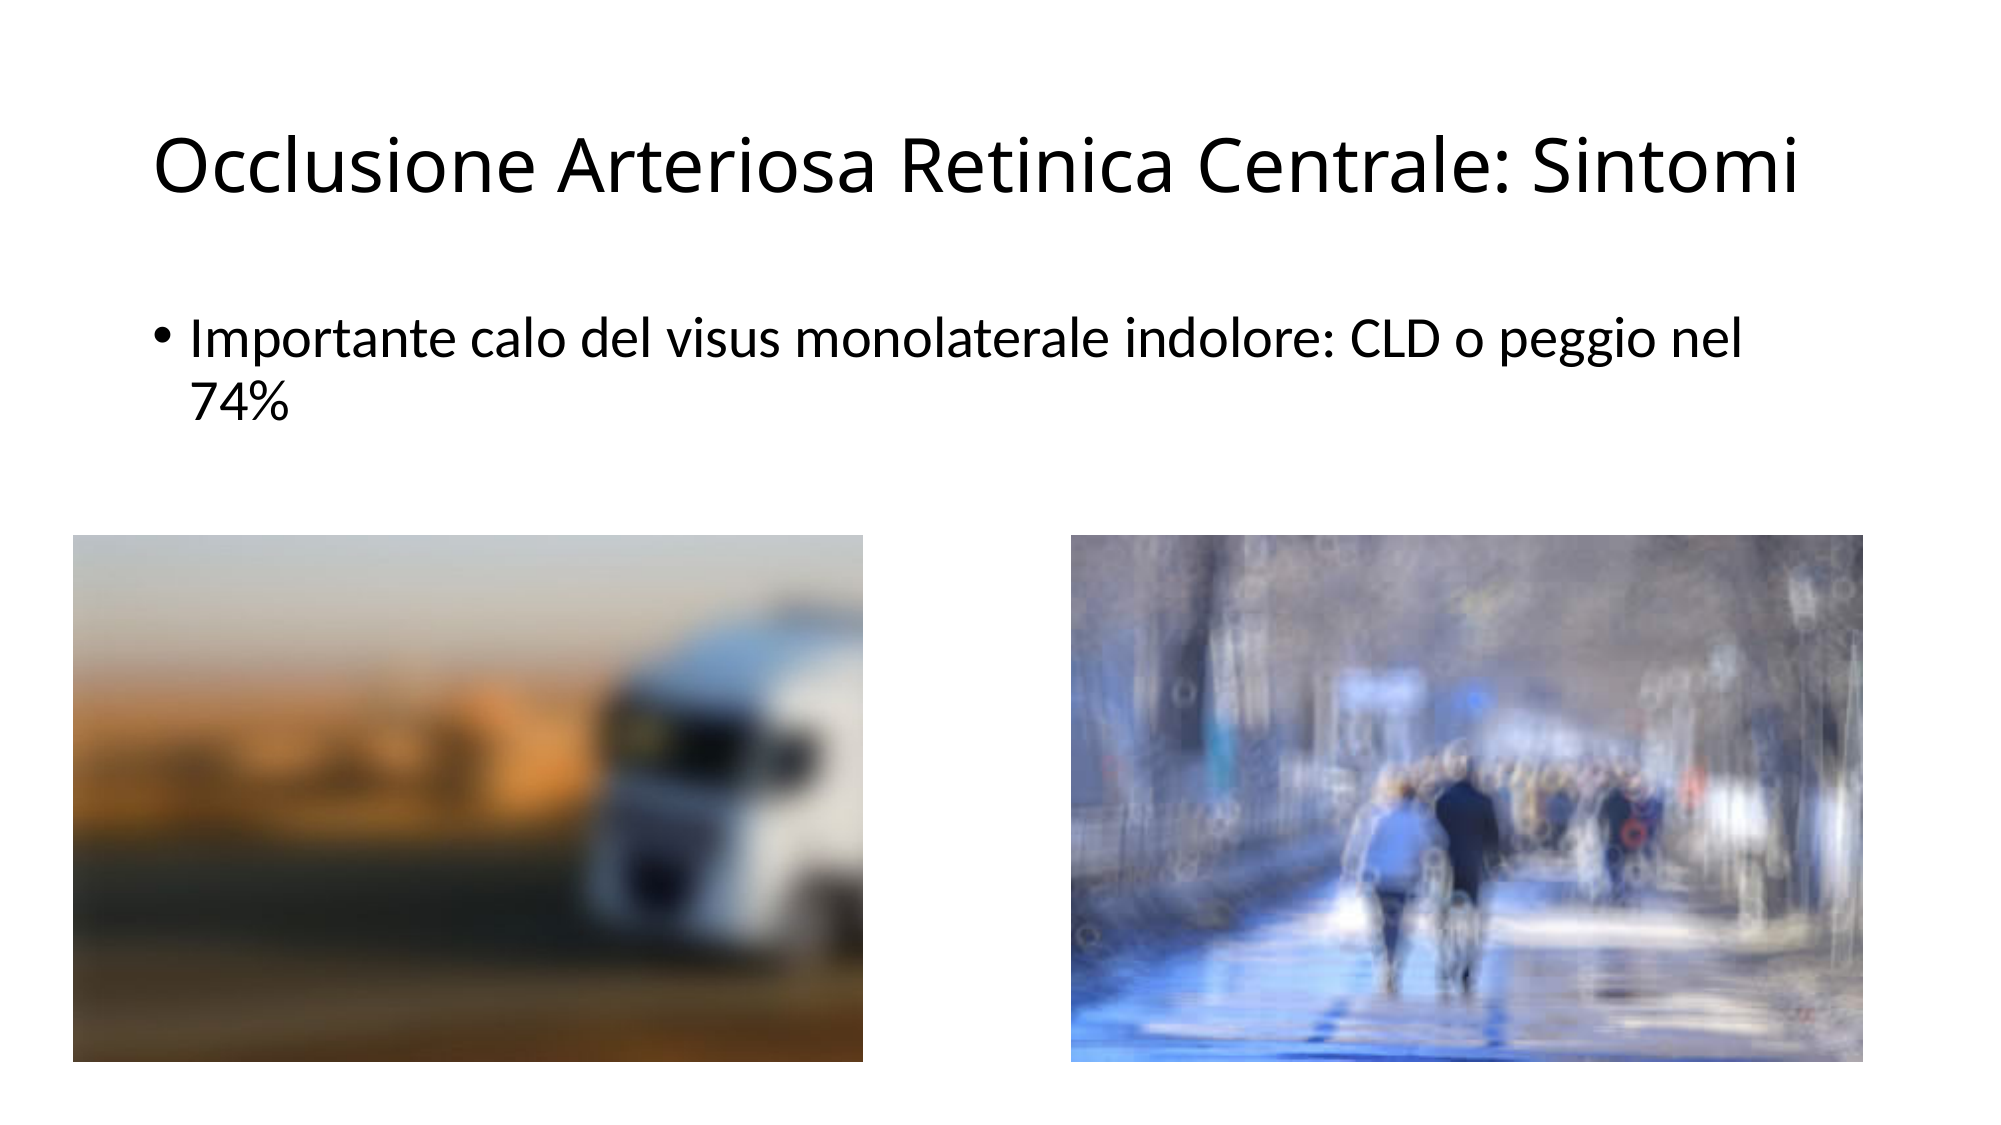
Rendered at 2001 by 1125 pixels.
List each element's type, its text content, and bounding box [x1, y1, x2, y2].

title Occlusione Arteriosa Retinica Centrale: Sintomi [137, 59, 1863, 278]
list Importante calo del visus monolaterale indolore: CLD o peggio nel 74% [137, 299, 1863, 1014]
picture [1071, 535, 1863, 1062]
picture [73, 535, 863, 1062]
